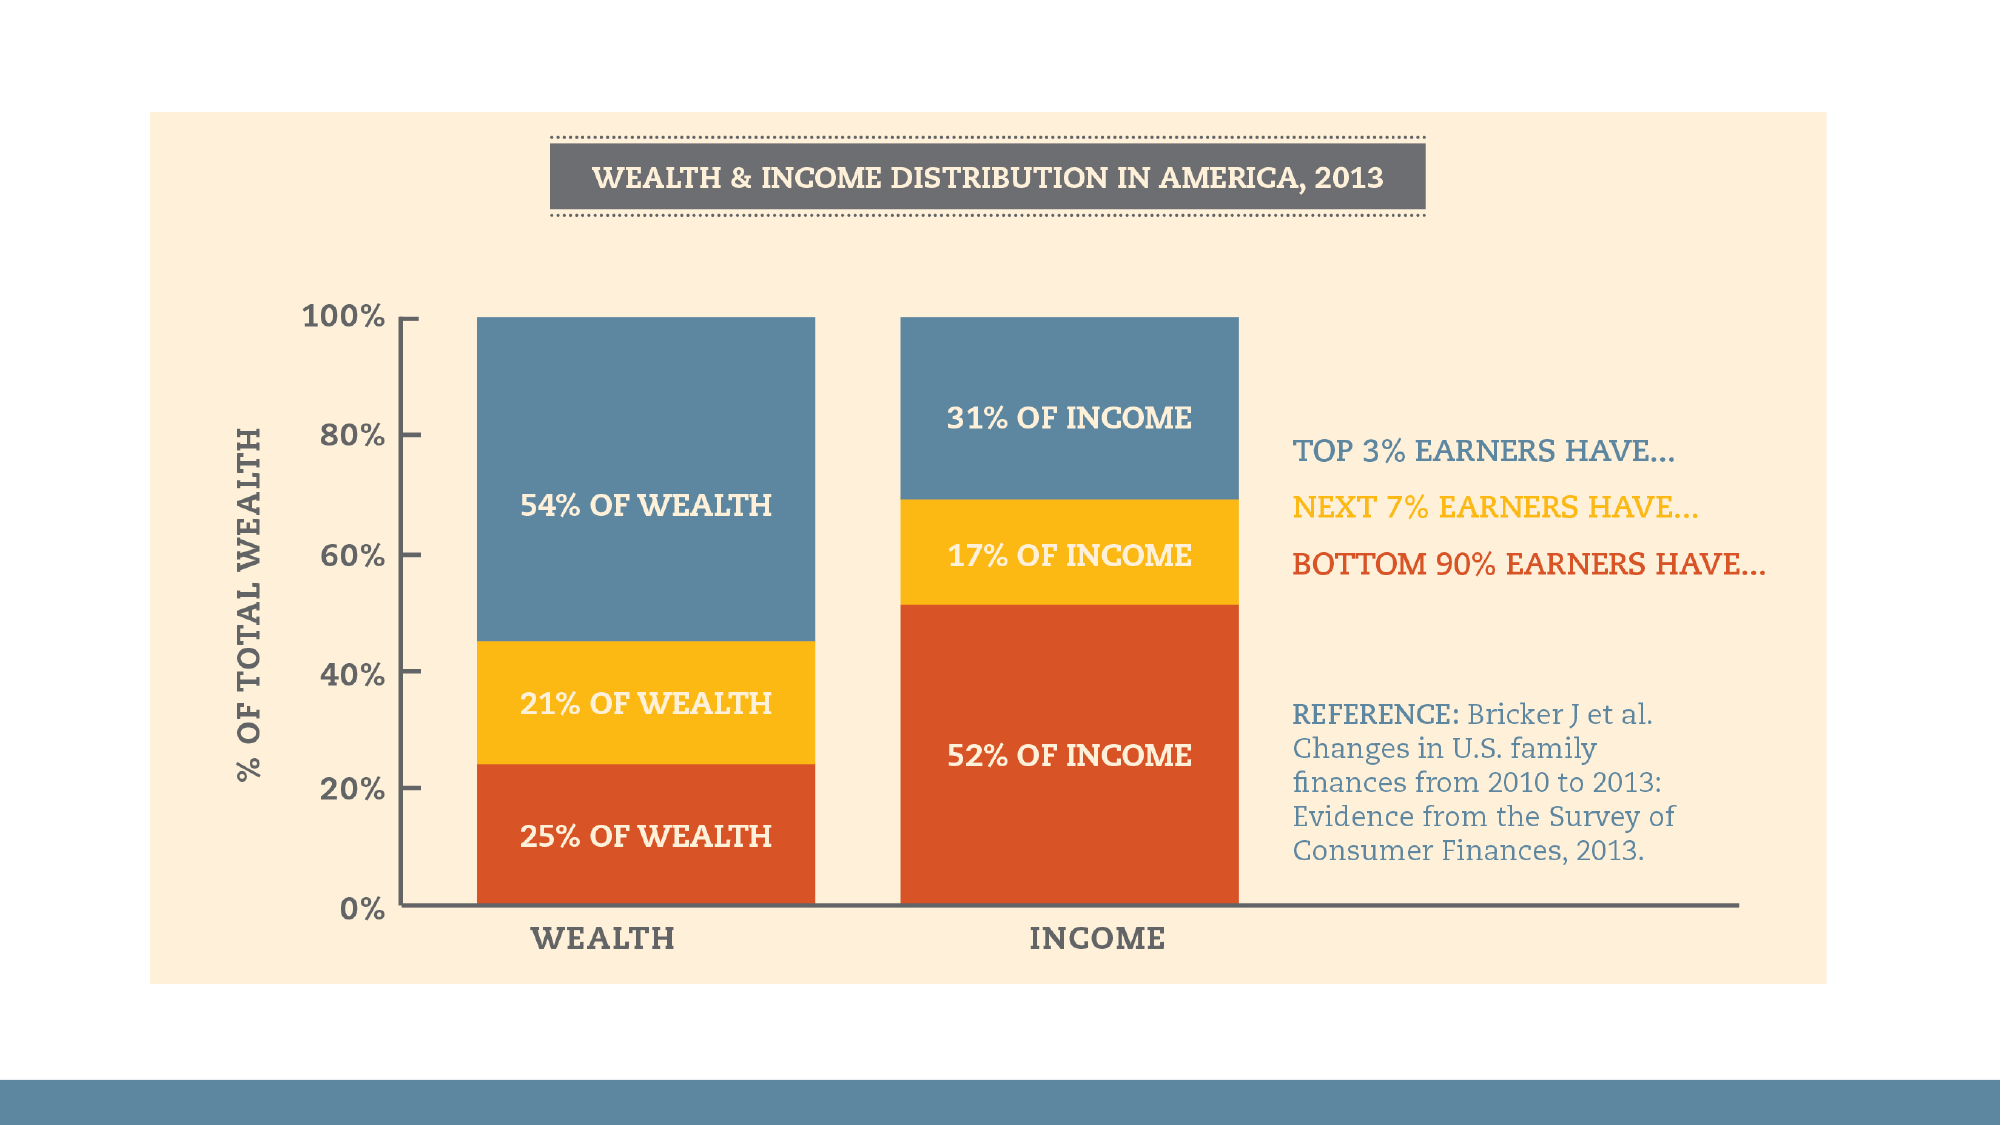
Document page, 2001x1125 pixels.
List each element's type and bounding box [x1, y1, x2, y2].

list [149, 112, 1827, 984]
